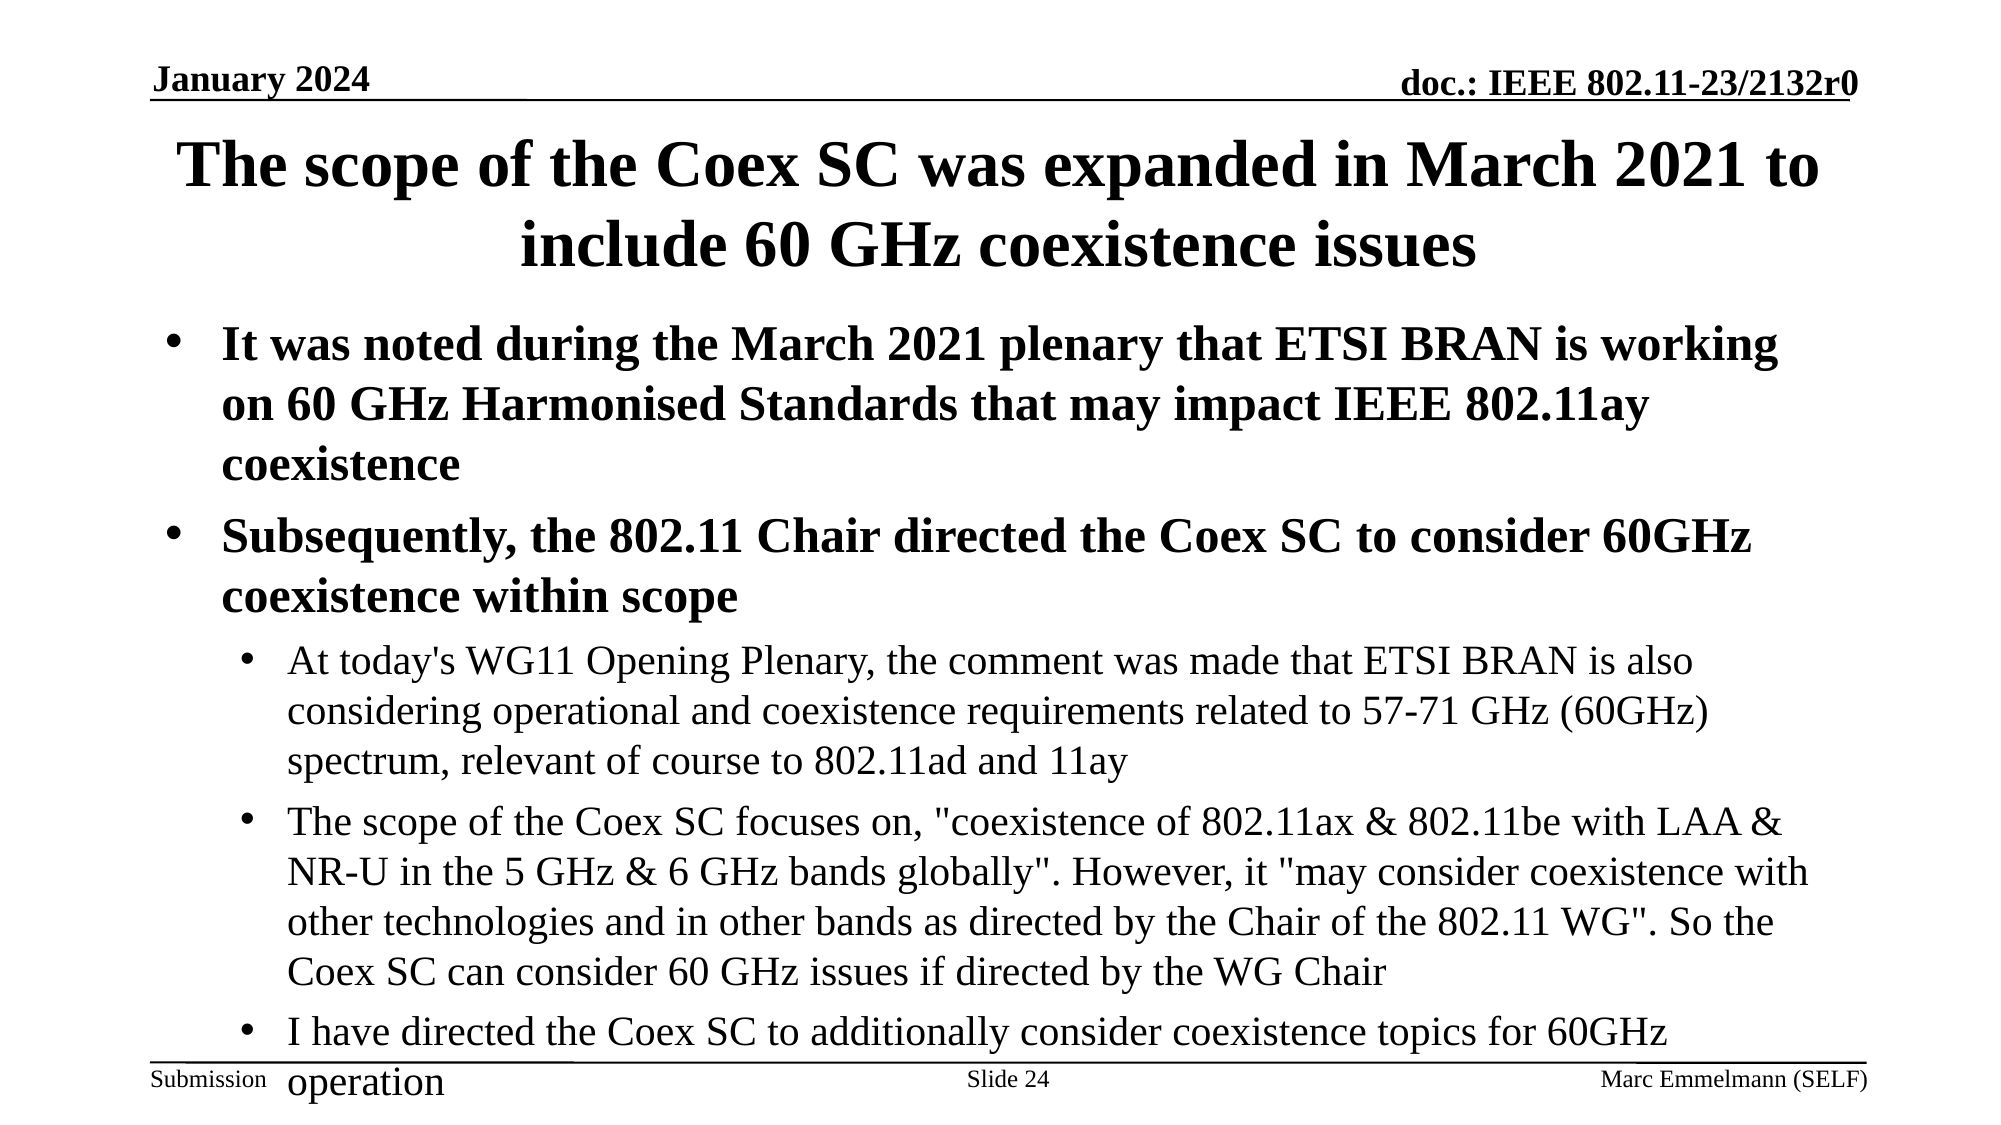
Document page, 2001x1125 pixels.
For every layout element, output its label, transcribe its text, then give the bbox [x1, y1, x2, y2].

slide_number Slide 24 [950, 1061, 1067, 1123]
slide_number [152, 54, 563, 100]
title The scope of the Coex SC was expanded in March 2021 to include 60 GHz coexistence issues [149, 112, 1850, 288]
list It was noted during the March 2021 plenary that ETSI BRAN is working on 60 GHz Harmonised Standards that may impact IEEE 802.11ay coexistence Subsequently, the 802.11 Chair directed the Coex SC to consider 60GHz coexistence within scope At today's WG11 Opening Plenary, the comment was made that ETSI BRAN is also considering operational and coexistence requirements related to 57-71 GHz (60GHz) spectrum, relevant of course to 802.11ad and 11ay The scope of the Coex SC focuses on, "coexistence of 802.11ax & 802.11be with LAA & NR-U in the 5 GHz & 6 GHz bands globally". However, it "may consider coexistence with other technologies and in other bands as directed by the Chair of the 802.11 WG". So the Coex SC can consider 60 GHz issues if directed by the WG Chair I have directed the Coex SC to additionally consider coexistence topics for 60GHz operation [149, 302, 1850, 978]
footer Marc Emmelmann (SELF) [1171, 1061, 1869, 1093]
